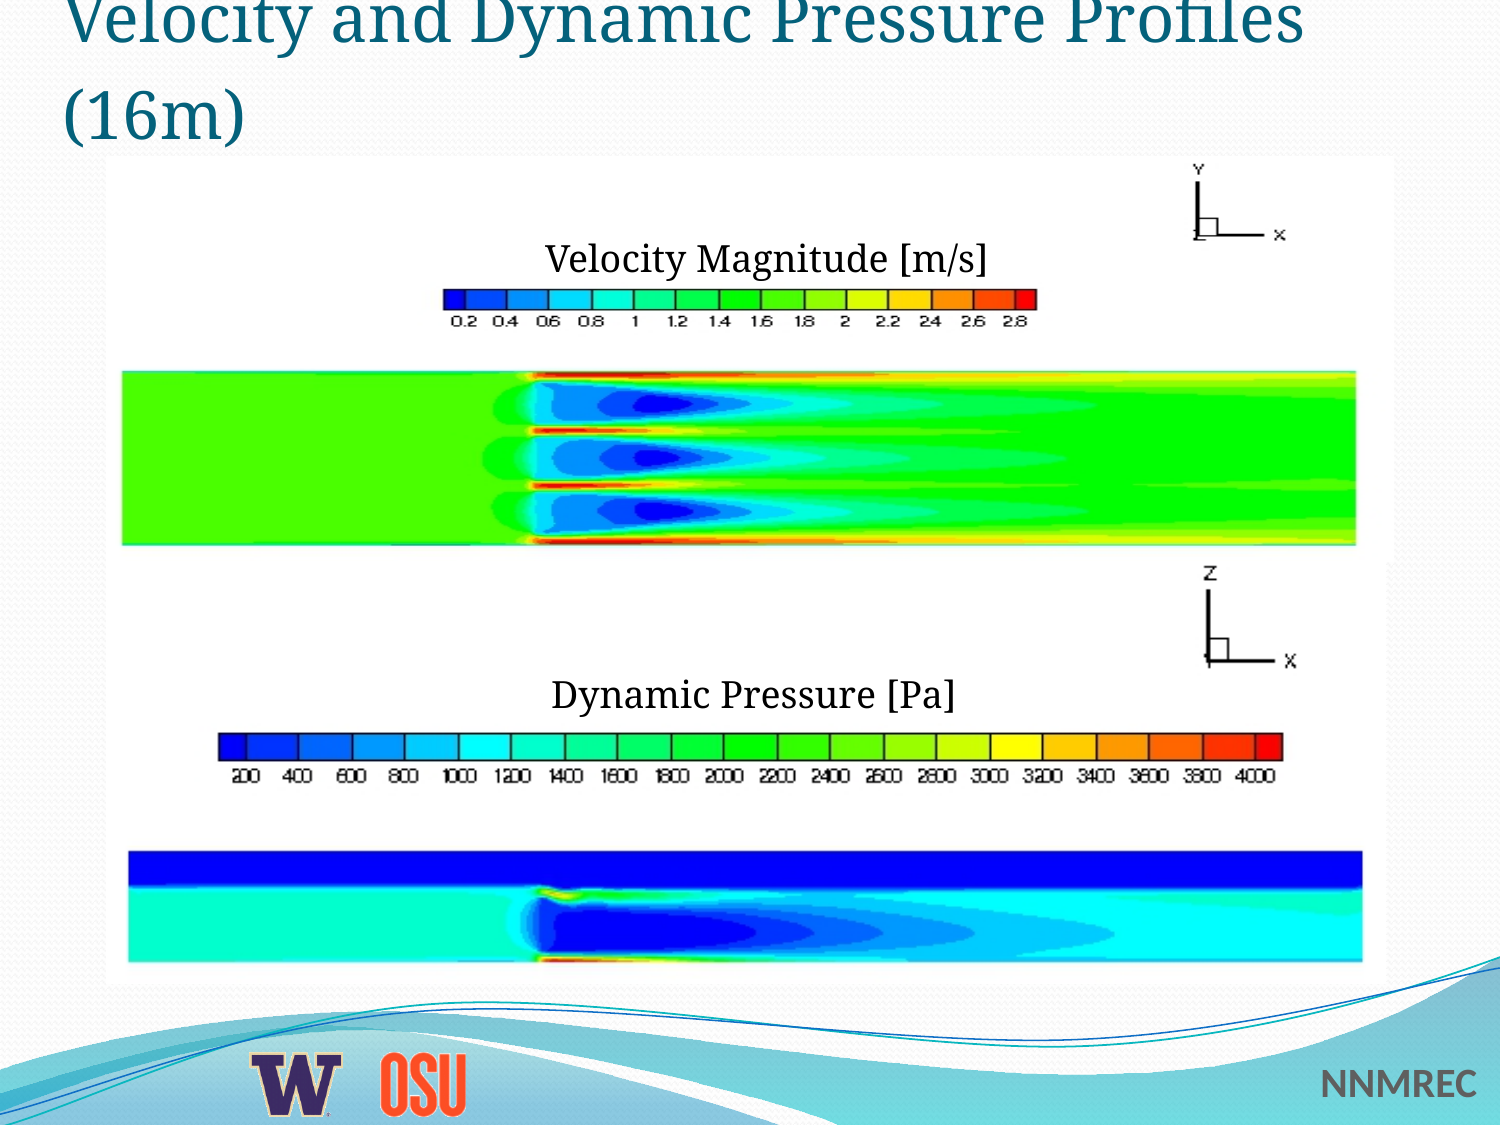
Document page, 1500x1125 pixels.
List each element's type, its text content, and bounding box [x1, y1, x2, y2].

picture [105, 155, 1394, 984]
picture [379, 1051, 467, 1117]
picture [249, 1052, 343, 1117]
title Velocity and Dynamic Pressure Profiles (16m) [62, 37, 1448, 157]
